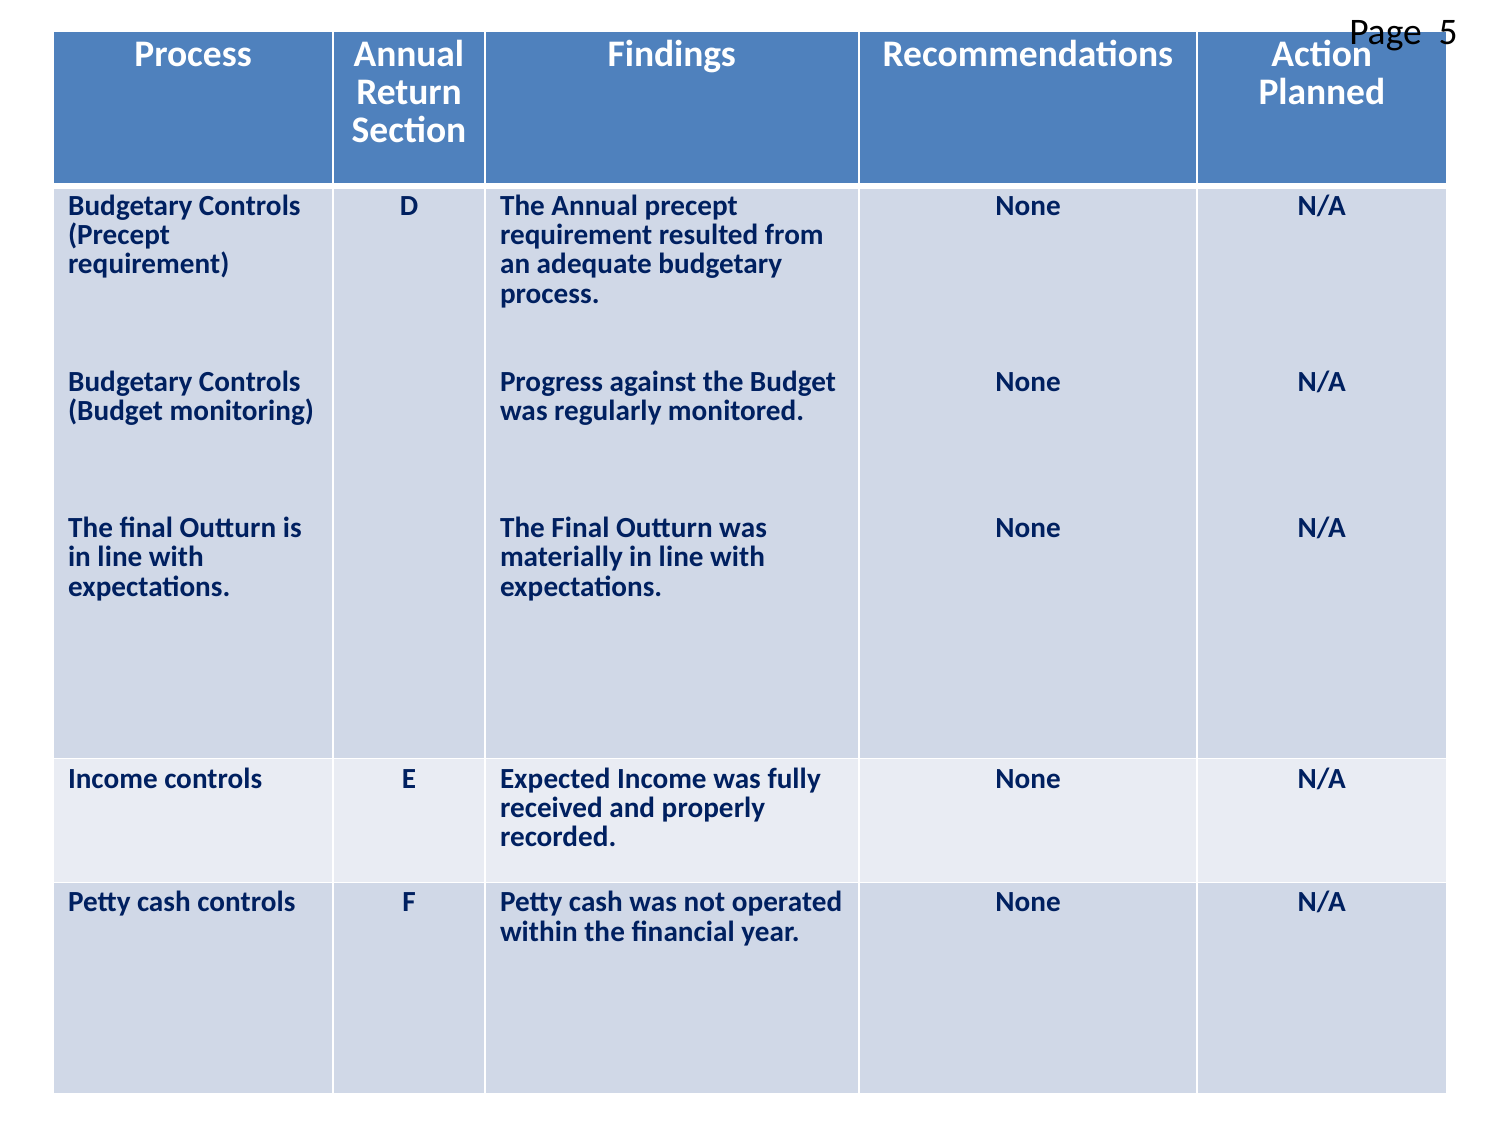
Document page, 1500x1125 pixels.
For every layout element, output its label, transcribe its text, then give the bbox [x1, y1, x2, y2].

table_cell N/A [1198, 759, 1446, 882]
table_header Findings [486, 32, 858, 183]
table_cell N/A [1198, 883, 1446, 1093]
table_header Annual Return Section [334, 32, 484, 183]
table_cell Income controls [54, 759, 332, 882]
table_cell E [334, 759, 484, 882]
table_cell Petty cash was not operated within the financial year. [486, 883, 858, 1093]
table_header Recommendations [860, 32, 1196, 183]
table_cell None None None [860, 189, 1196, 758]
text_box Page 5 [1334, 0, 1500, 60]
table_cell D [334, 189, 484, 758]
table_cell F [334, 883, 484, 1093]
table_cell Petty cash controls [54, 883, 332, 1093]
table_cell The Annual precept requirement resulted from an adequate budgetary process. Progress against the Budget was regularly monitored. The Final Outturn was materially in line with expectations. [486, 189, 858, 758]
table_header Process [54, 32, 332, 183]
table_header Action Planned [1198, 32, 1446, 183]
table_cell None [860, 759, 1196, 882]
table_cell Expected Income was fully received and properly recorded. [486, 759, 858, 882]
table_cell Budgetary Controls (Precept requirement) Budgetary Controls (Budget monitoring) The final Outturn is in line with expectations. [54, 189, 332, 758]
table_cell N/A N/A N/A [1198, 189, 1446, 758]
table_cell None [860, 883, 1196, 1093]
